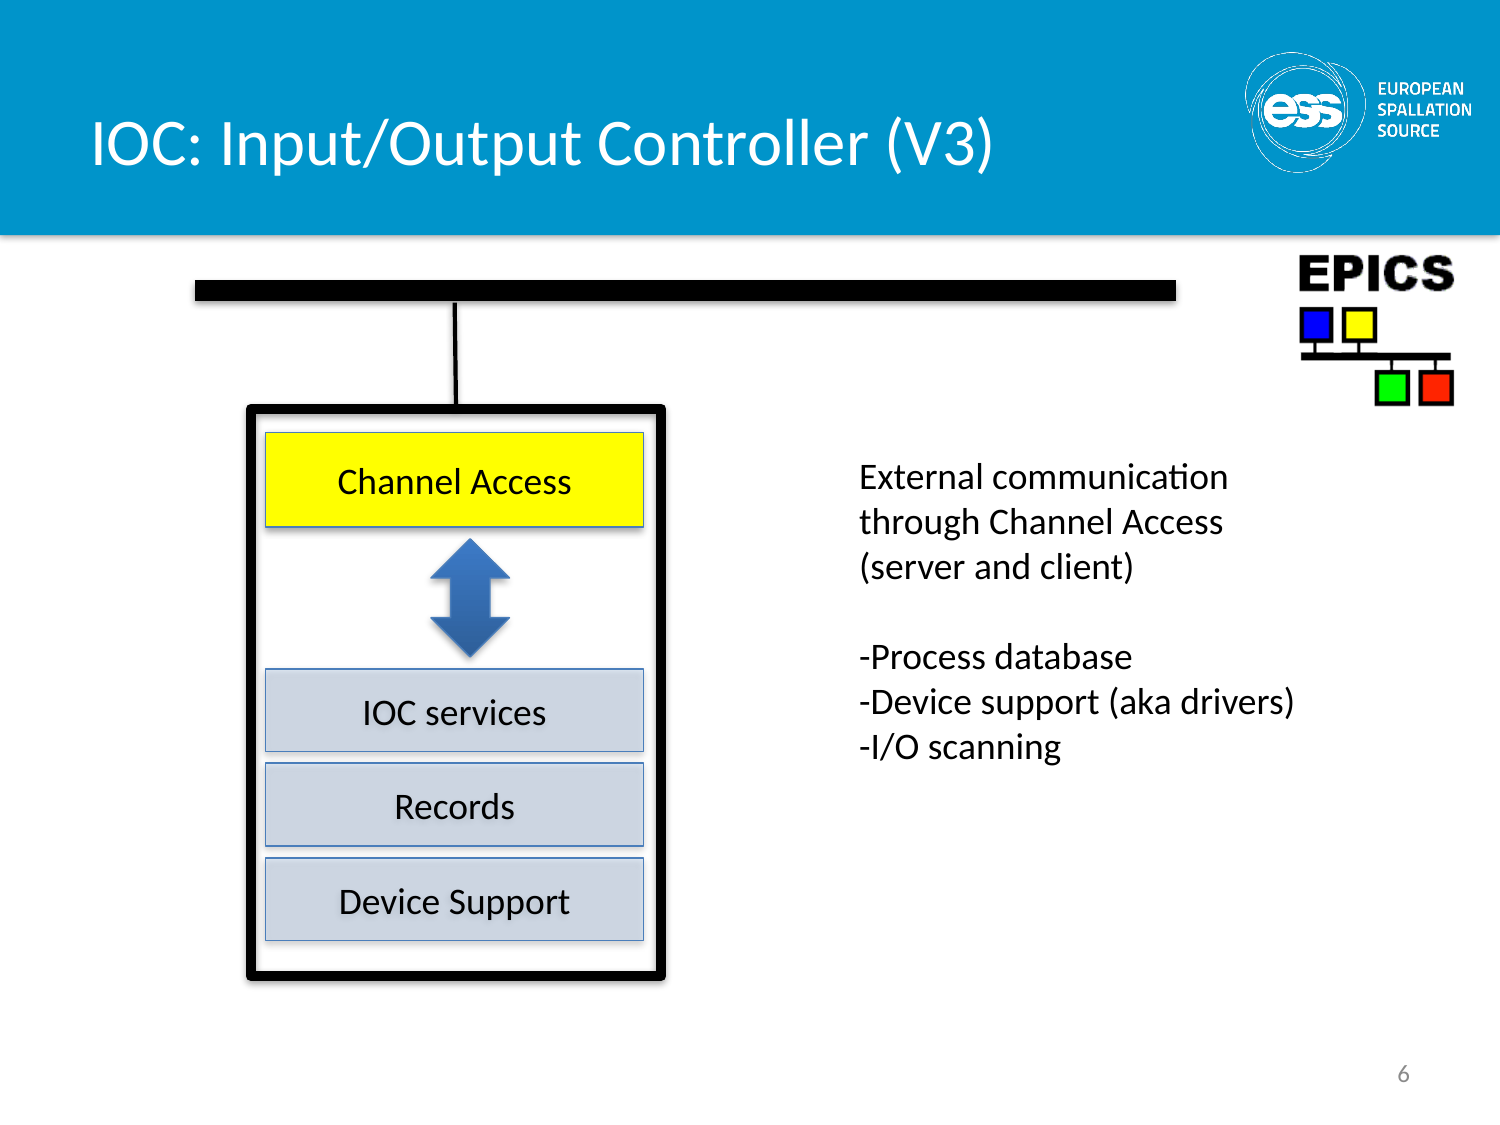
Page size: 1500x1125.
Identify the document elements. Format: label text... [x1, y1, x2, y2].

picture [1297, 252, 1457, 411]
picture [1443, 86, 1450, 93]
picture [1398, 109, 1406, 115]
picture [1422, 125, 1428, 134]
text_box Records [265, 762, 644, 847]
picture [1423, 83, 1430, 94]
text_box External communication through Channel Access (server and client) -Process database -Device support (aka drivers) -I/O scanning [844, 444, 1329, 820]
picture [1432, 125, 1438, 136]
text_box Device Support [265, 857, 644, 941]
text_box Channel Access [265, 432, 644, 528]
picture [1436, 104, 1444, 115]
picture [1409, 104, 1415, 115]
text_box [430, 538, 511, 658]
picture [1454, 83, 1458, 94]
picture [1264, 94, 1342, 127]
text_box IOC services [265, 668, 644, 752]
slide_number 6 [1074, 1042, 1425, 1103]
text_box [250, 408, 662, 977]
picture [1389, 104, 1393, 115]
picture [1379, 83, 1385, 94]
title IOC: Input/Output Controller (V3) [75, 45, 1247, 233]
picture [1400, 83, 1407, 94]
picture [1418, 104, 1423, 115]
